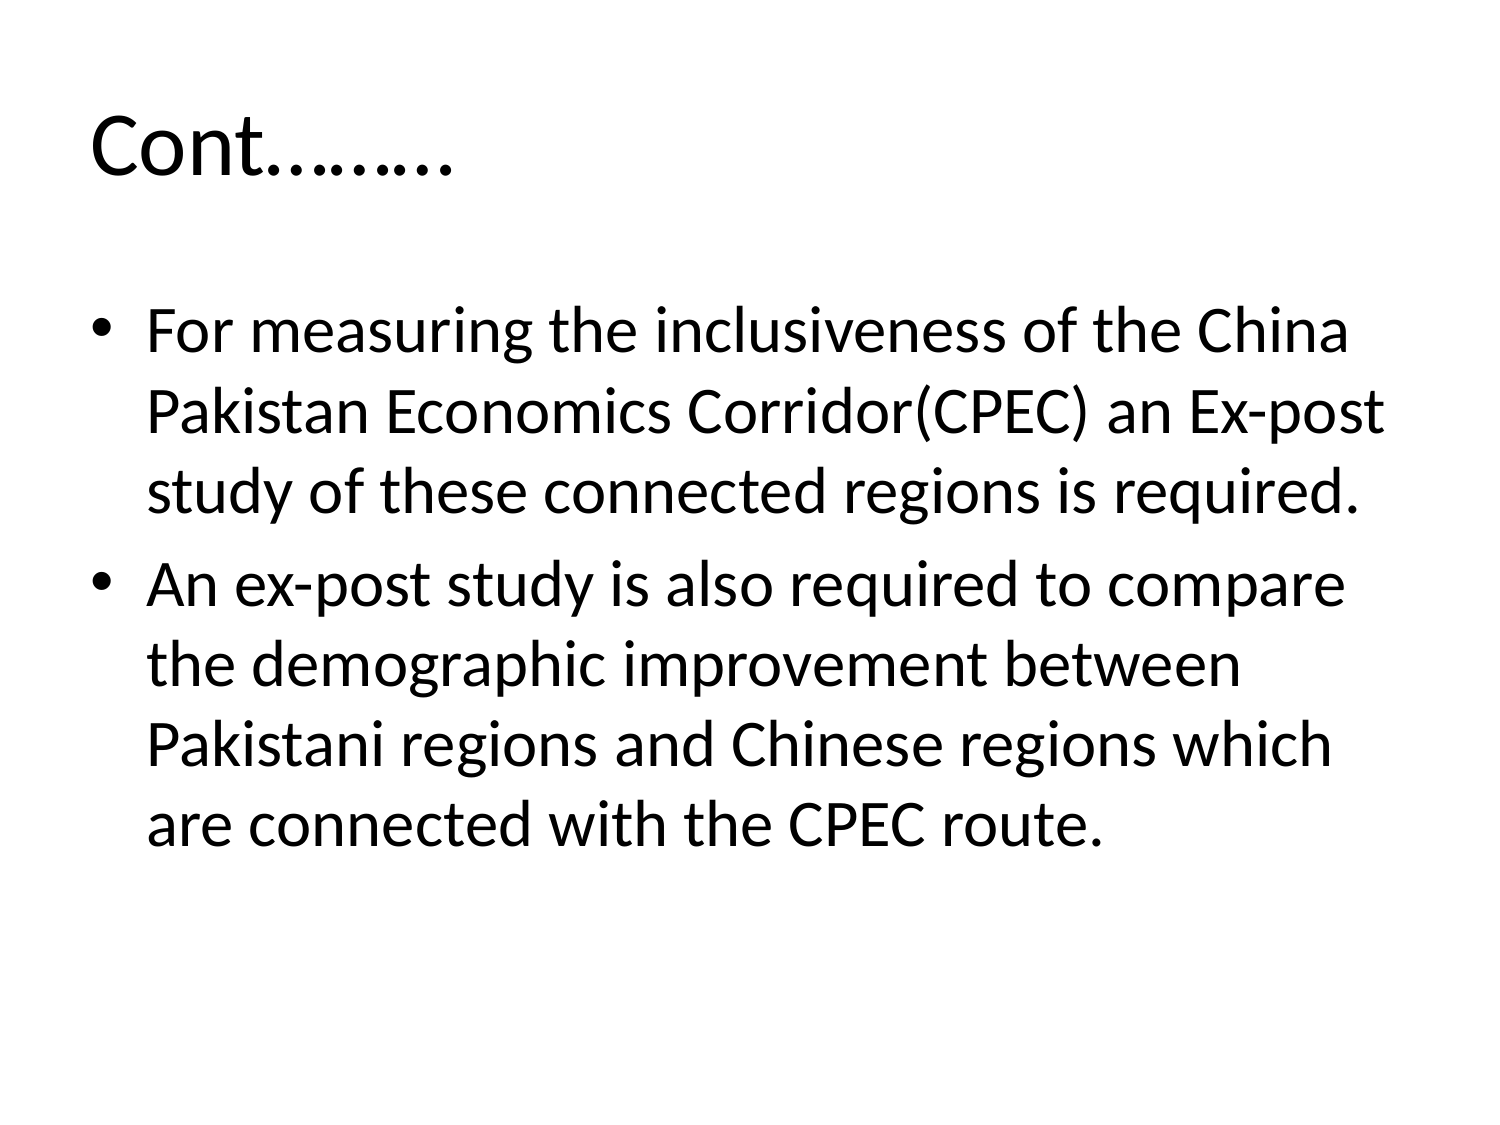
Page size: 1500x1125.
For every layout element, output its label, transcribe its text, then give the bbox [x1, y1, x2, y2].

title Cont……… [75, 45, 1425, 233]
text_box For measuring the inclusiveness of the China Pakistan Economics Corridor(CPEC) an Ex-post study of these connected regions is required. An ex-post study is also required to compare the demographic improvement between Pakistani regions and Chinese regions which are connected with the CPEC route. [74, 278, 1425, 1022]
